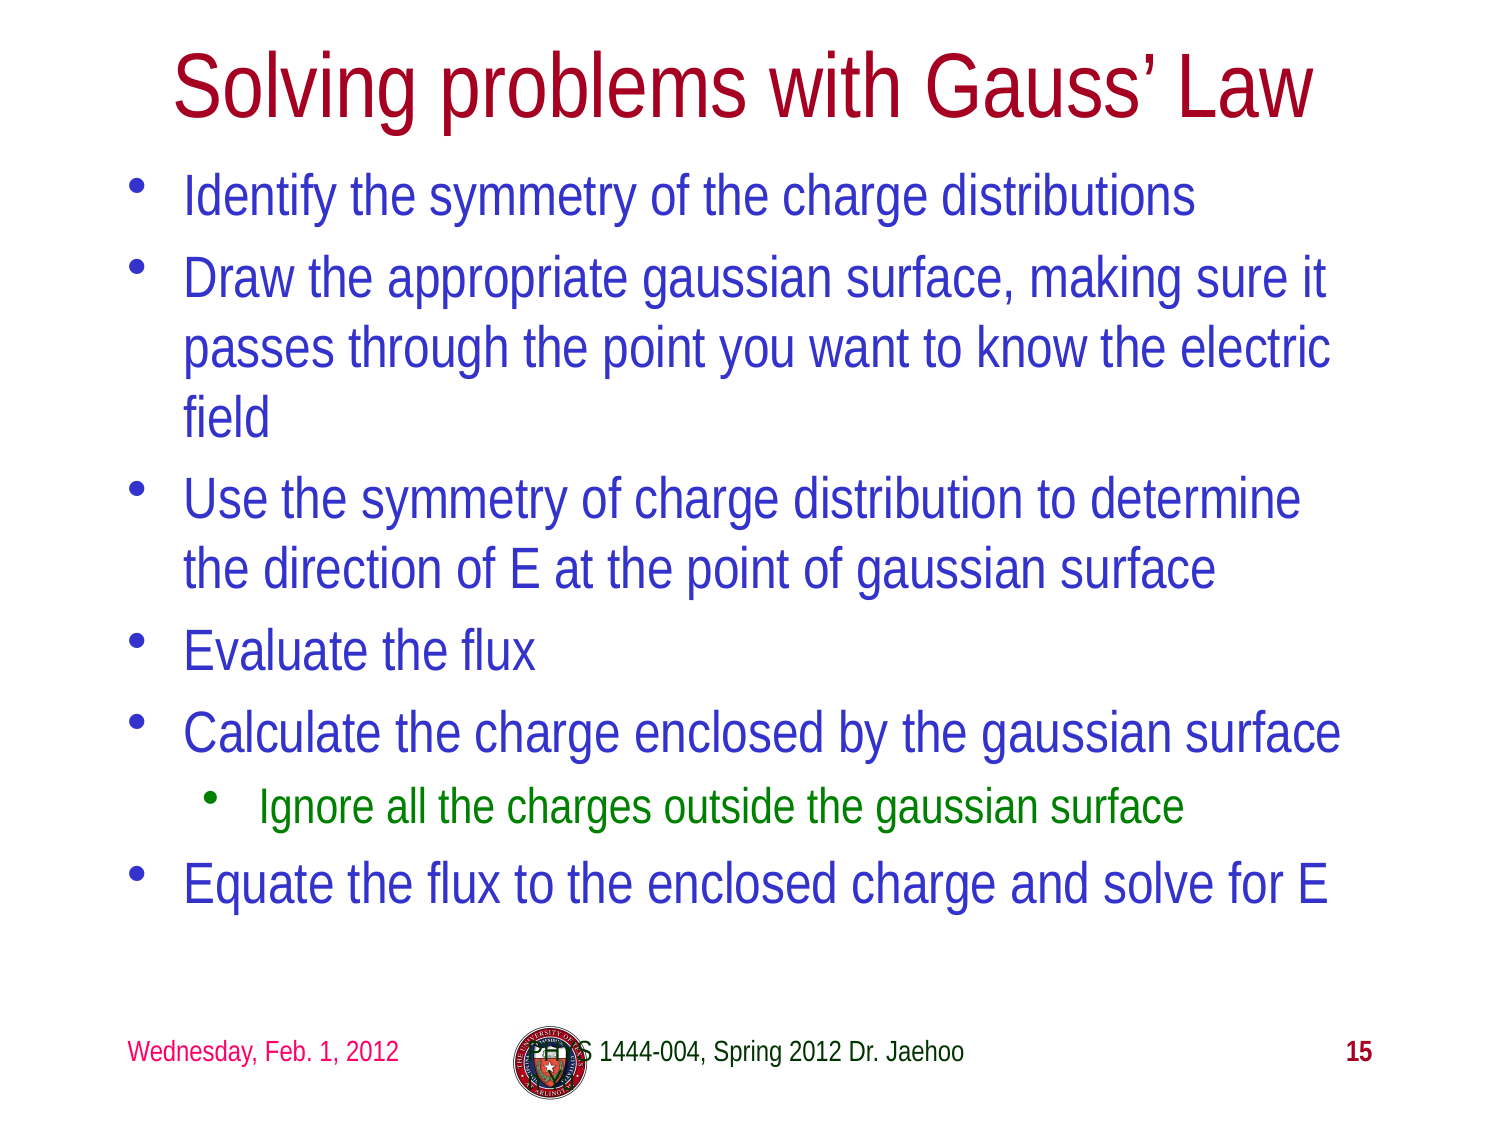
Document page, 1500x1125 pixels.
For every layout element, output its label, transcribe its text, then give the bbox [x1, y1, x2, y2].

slide_number 15 [1074, 1024, 1388, 1101]
footer PHYS 1444-004, Spring 2012 Dr. Jaehoon Yu [512, 1025, 988, 1101]
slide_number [112, 1025, 426, 1101]
title Solving problems with Gauss’ Law [149, 24, 1338, 138]
text_box Identify the symmetry of the charge distributions Draw the appropriate gaussian surface, making sure it passes through the point you want to know the electric field Use the symmetry of charge distribution to determine the direction of E at the point of gaussian surface Evaluate the flux Calculate the charge enclosed by the gaussian surface Ignore all the charges outside the gaussian surface Equate the flux to the enclosed charge and solve for E [112, 149, 1375, 1025]
